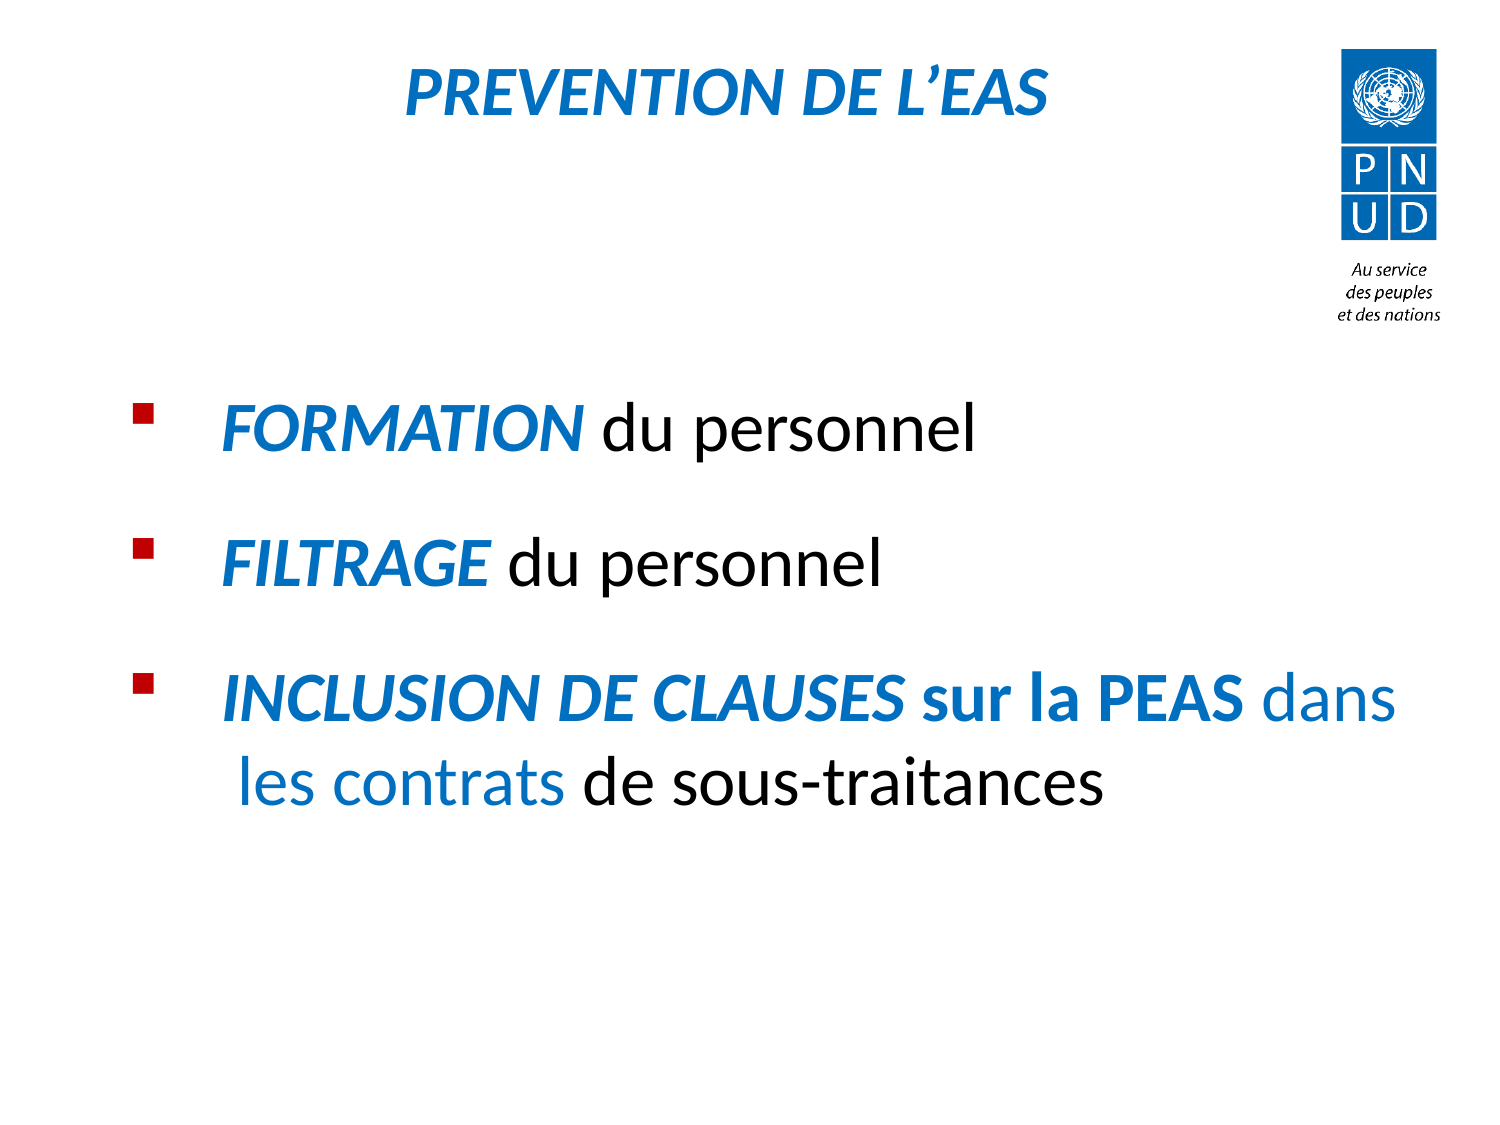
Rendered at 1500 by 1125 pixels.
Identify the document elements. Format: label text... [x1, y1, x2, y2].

text_box FORMATION du personnel FILTRAGE du personnel INCLUSION DE CLAUSES sur la PEAS dans les contrats de sous-traitances [125, 378, 1409, 820]
picture [1337, 49, 1444, 325]
title PREVENTION DE L’EAS [396, 42, 1055, 233]
